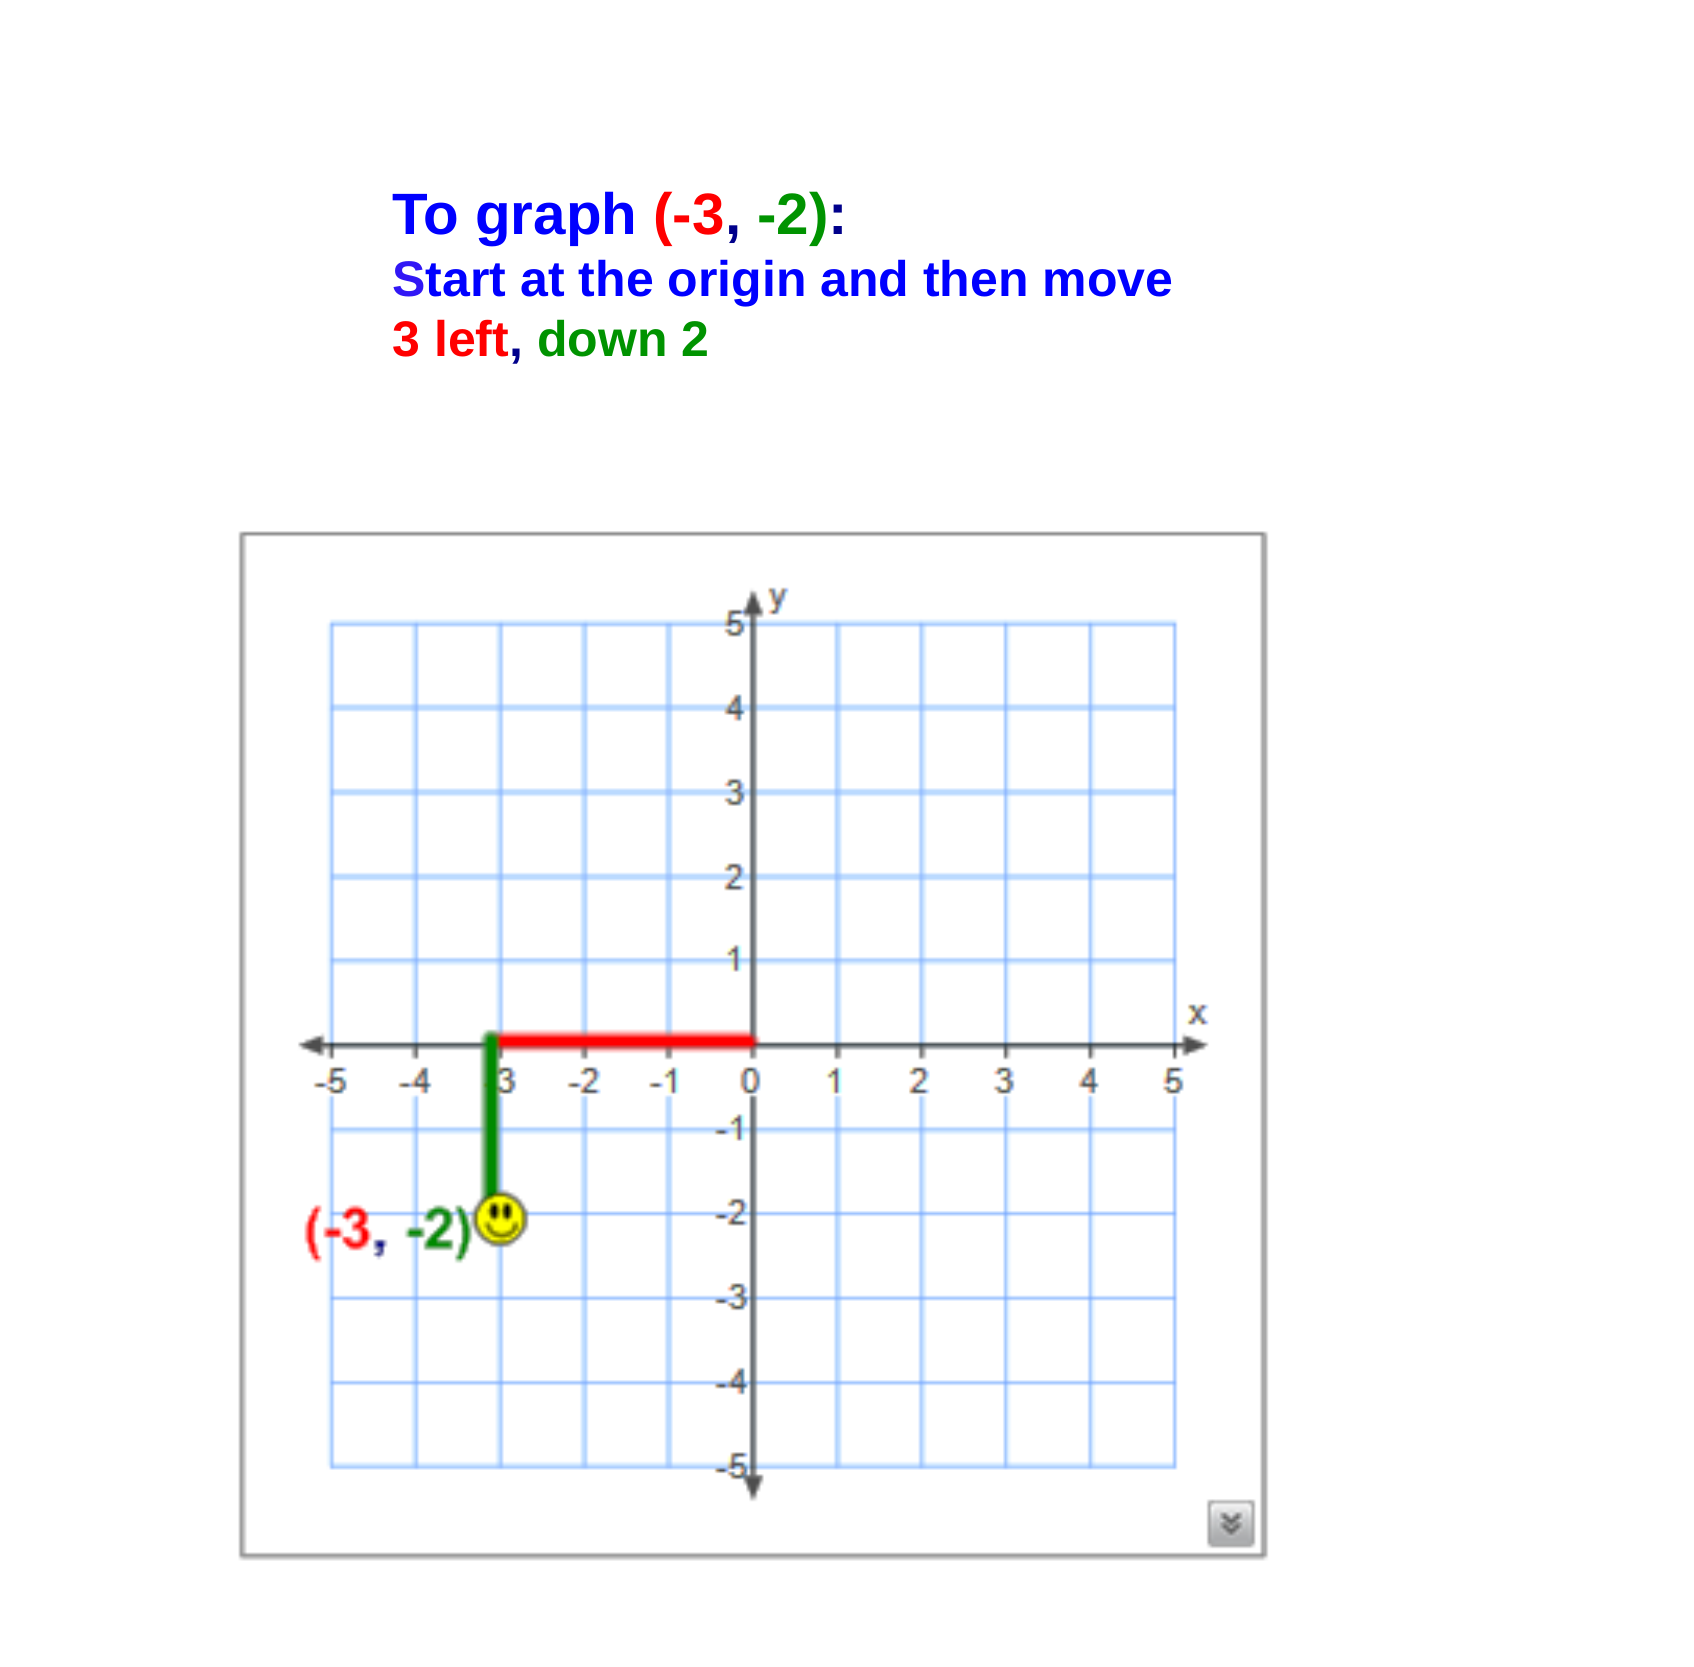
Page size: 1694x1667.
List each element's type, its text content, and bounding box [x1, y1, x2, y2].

text_box To graph (-3, -2): Start at the origin and then move 3 left, down 2 [377, 168, 1263, 374]
picture [184, 468, 1337, 1609]
